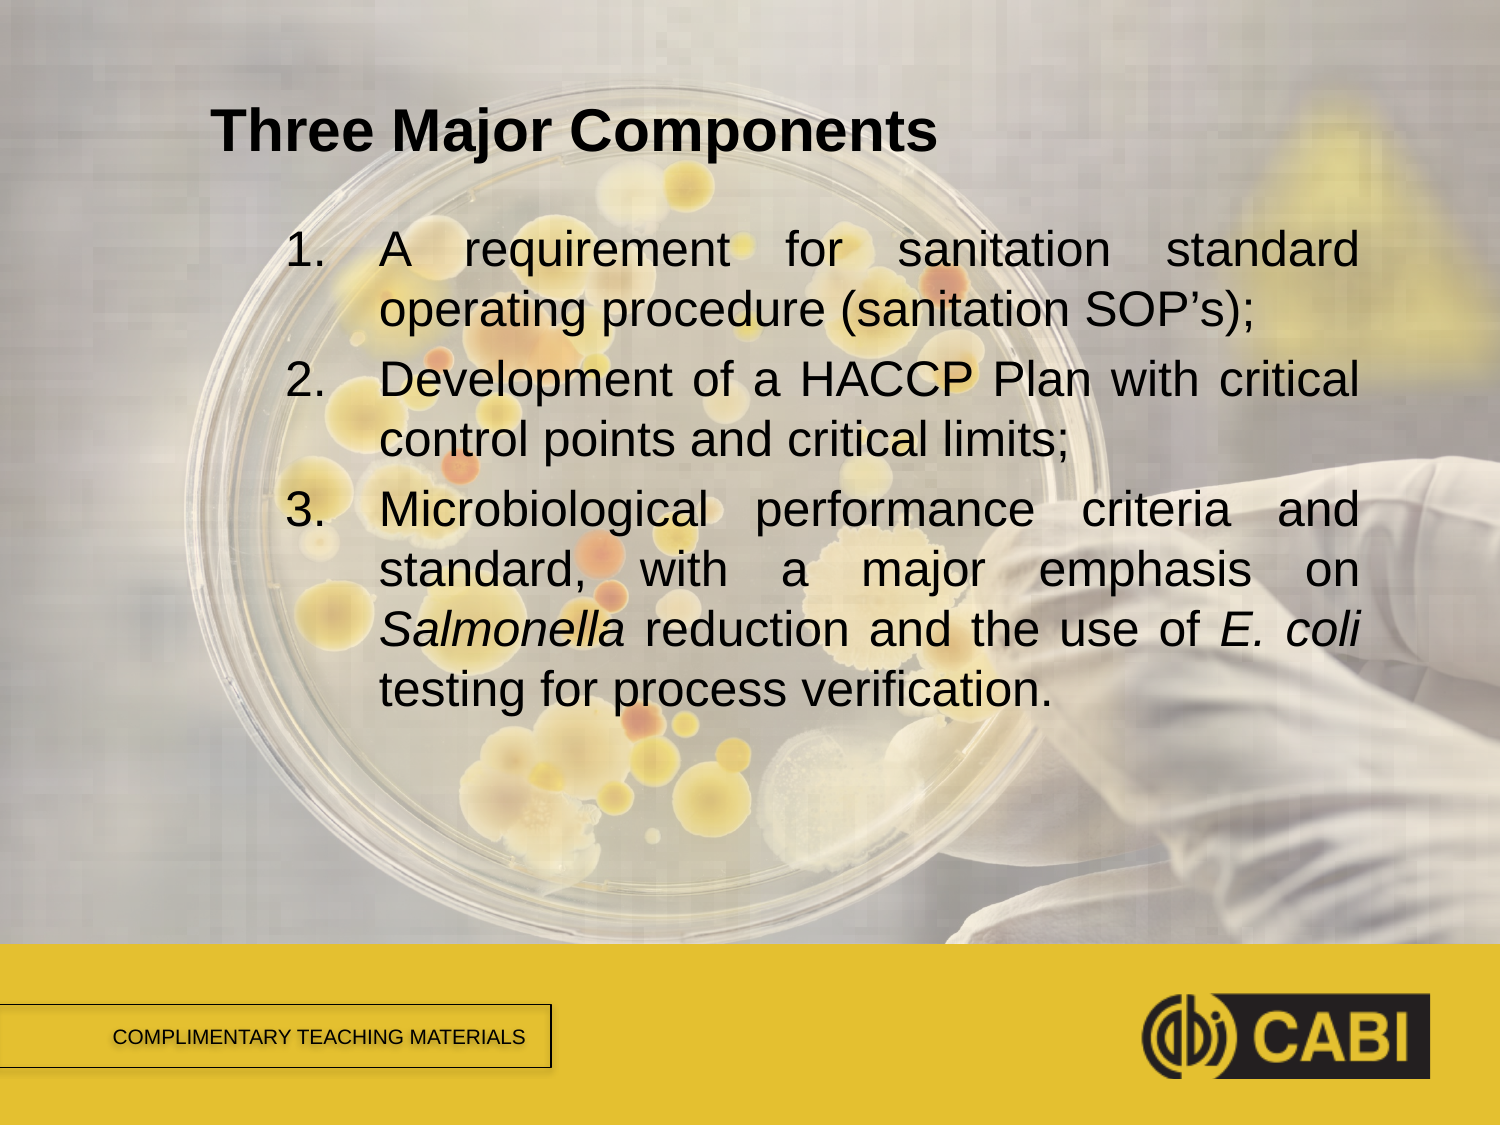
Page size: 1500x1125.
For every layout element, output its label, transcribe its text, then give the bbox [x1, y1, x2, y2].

list A requirement for sanitation standard operating procedure (sanitation SOP’s); Development of a HACCP Plan with critical control points and critical limits; Microbiological performance criteria and standard, with a major emphasis on Salmonella reduction and the use of E. coli testing for process verification. [195, 209, 1376, 917]
title Three Major Components [195, 45, 1376, 209]
